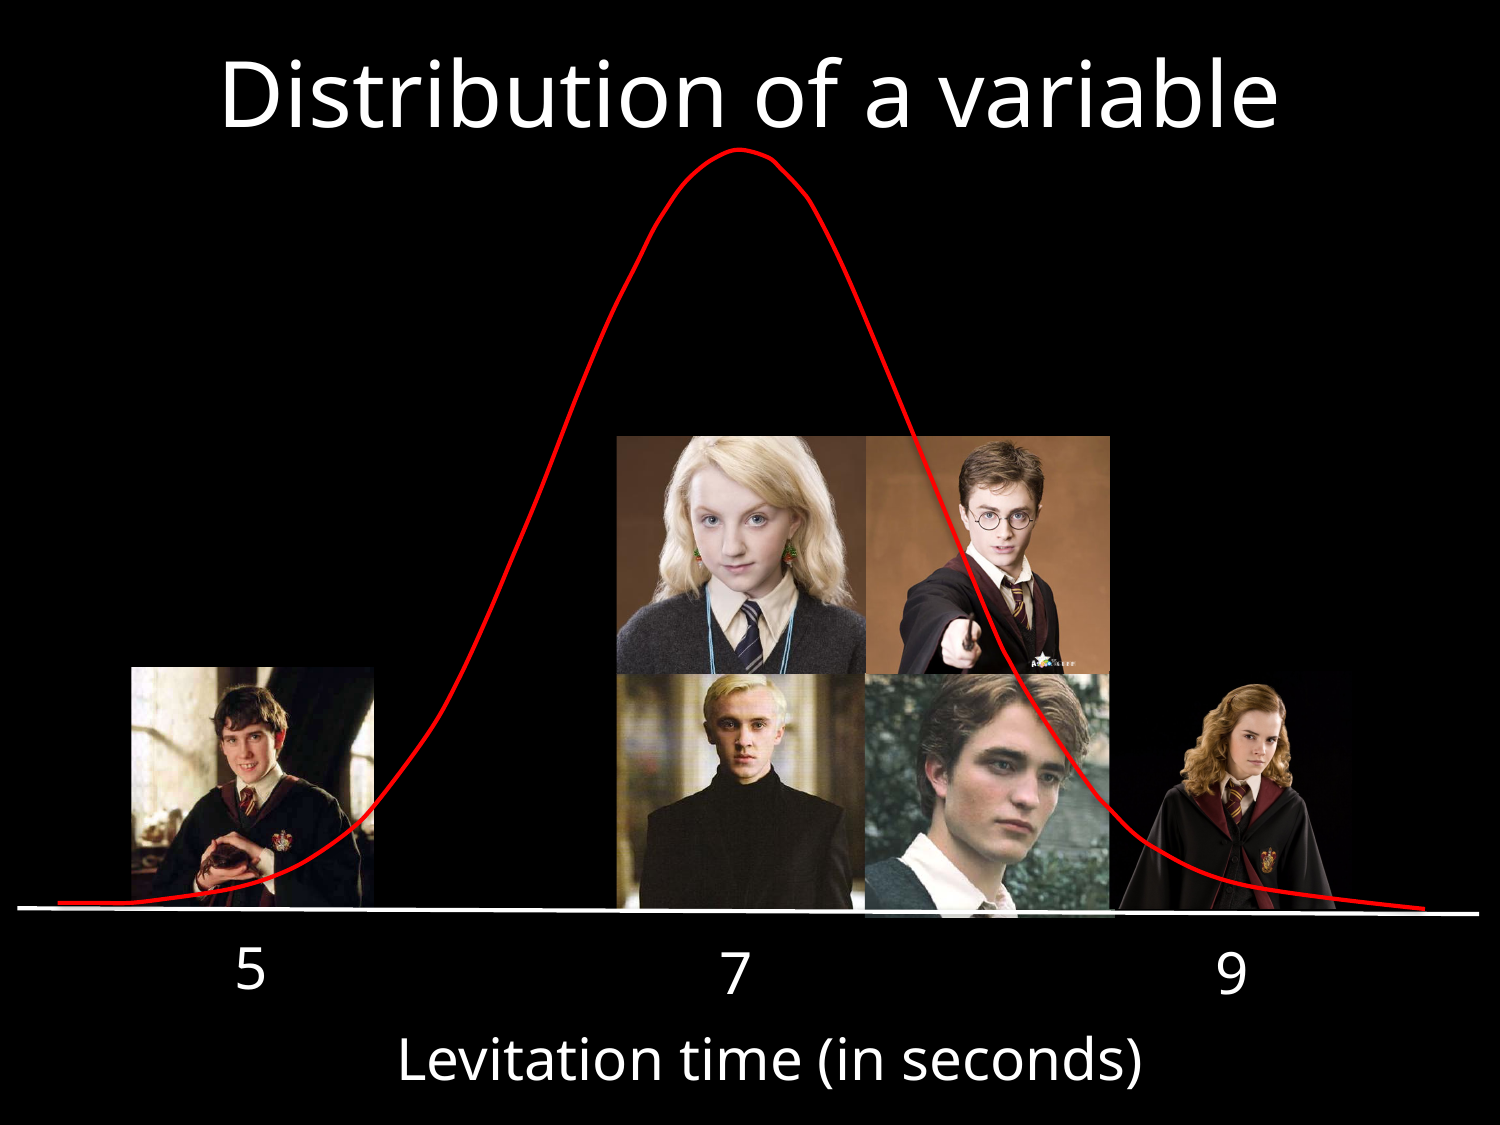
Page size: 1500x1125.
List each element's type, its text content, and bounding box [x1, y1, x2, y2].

picture [131, 667, 375, 907]
text_box 7 [704, 929, 768, 1014]
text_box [17, 907, 1480, 915]
text_box [57, 900, 126, 906]
text_box [1357, 899, 1417, 906]
title Distribution of a variable [75, 0, 1425, 185]
text_box 5 [220, 923, 283, 1009]
text_box [379, 185, 916, 906]
picture [616, 436, 1353, 907]
text_box 9 [1200, 929, 1264, 1014]
text_box Levitation time (in seconds) [381, 1014, 1158, 1100]
